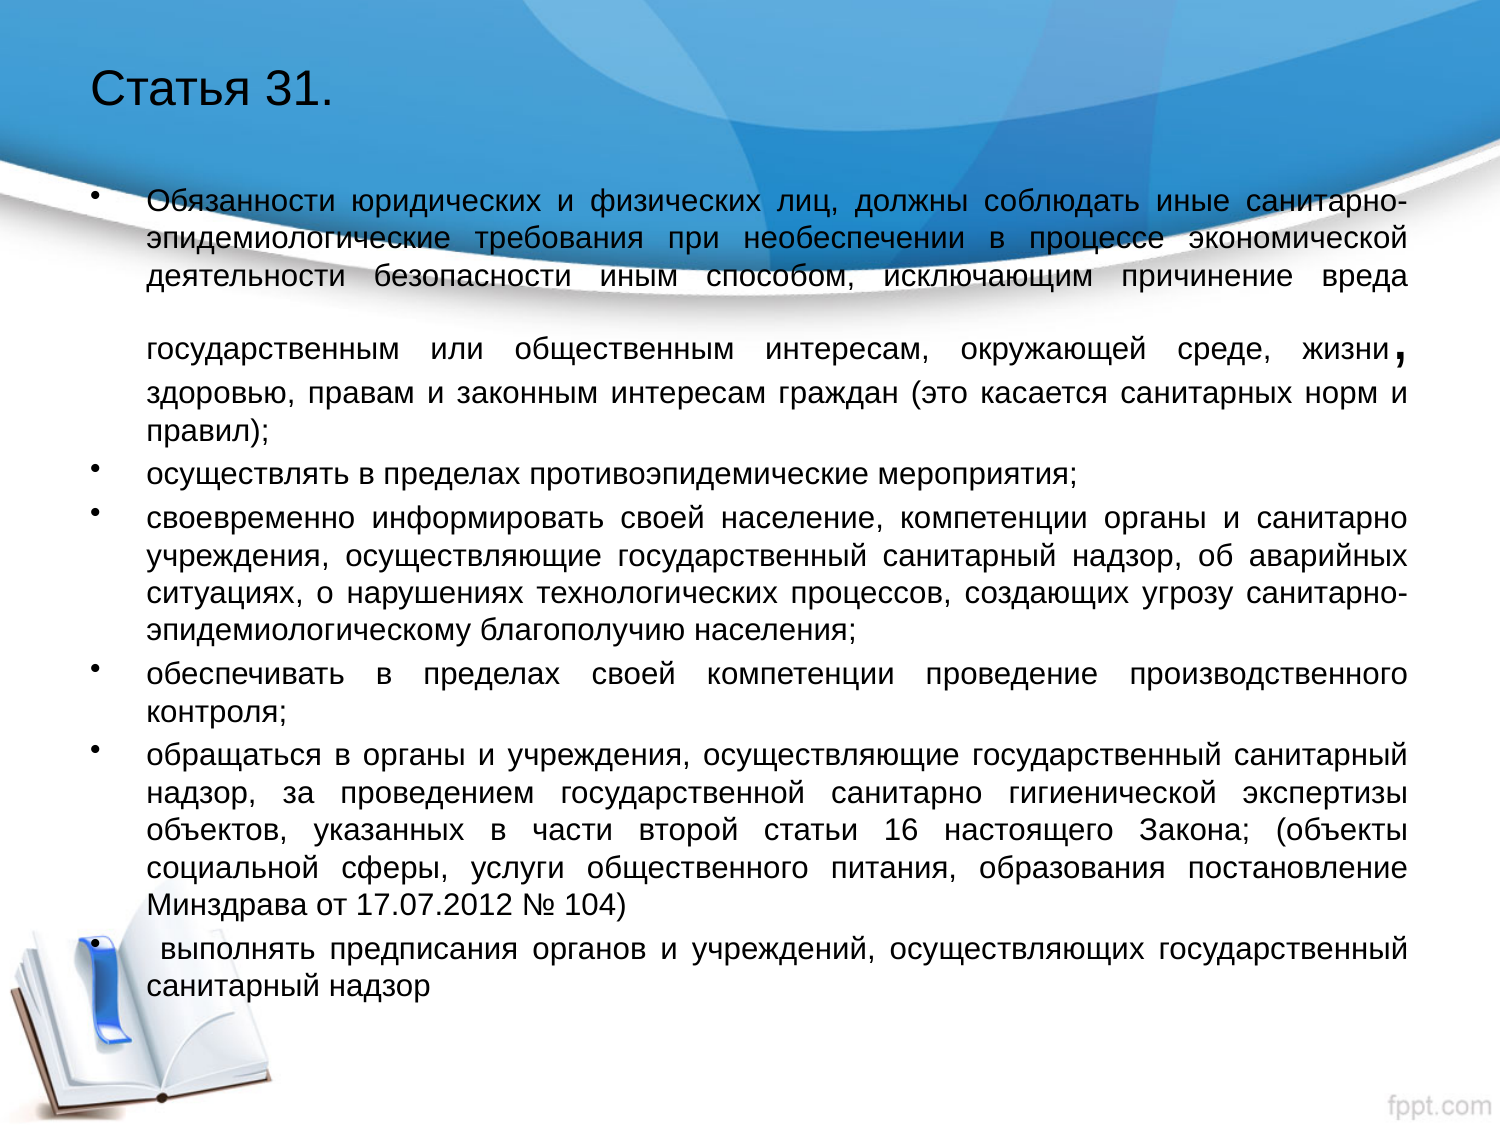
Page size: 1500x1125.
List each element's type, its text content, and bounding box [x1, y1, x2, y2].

list Обязанности юридических и физических лиц, должны соблюдать иные санитарно-эпидемиологические требования при необеспечении в процессе экономической деятельности безопасности иным способом, исключающим причинение вреда государственным или общественным интересам, окружающей среде, жизни, здоровью, правам и законным интересам граждан (это касается санитарных норм и правил); осуществлять в пределах противоэпидемические мероприятия; своевременно информировать своей население, компетенции органы и санитарно учреждения, осуществляющие государственный санитарный надзор, об аварийных ситуациях, о нарушениях технологических процессов, создающих угрозу санитарно-эпидемиологическому благополучию населения; обеспечивать в пределах своей компетенции проведение производственного контроля; обращаться в органы и учреждения, осуществляющие государственный санитарный надзор, за проведением государственной санитарно гигиенической экспертизы объектов, указанных в части второй статьи 16 настоящего Закона; (объекты социальной сферы, услуги общественного питания, образования постановление Минздрава от 17.07.2012 № 104) выполнять предписания органов и учреждений, осуществляющих государственный санитарный надзор [74, 172, 1426, 1006]
picture [0, 0, 1500, 1125]
title Статья 31. [74, 44, 1426, 126]
